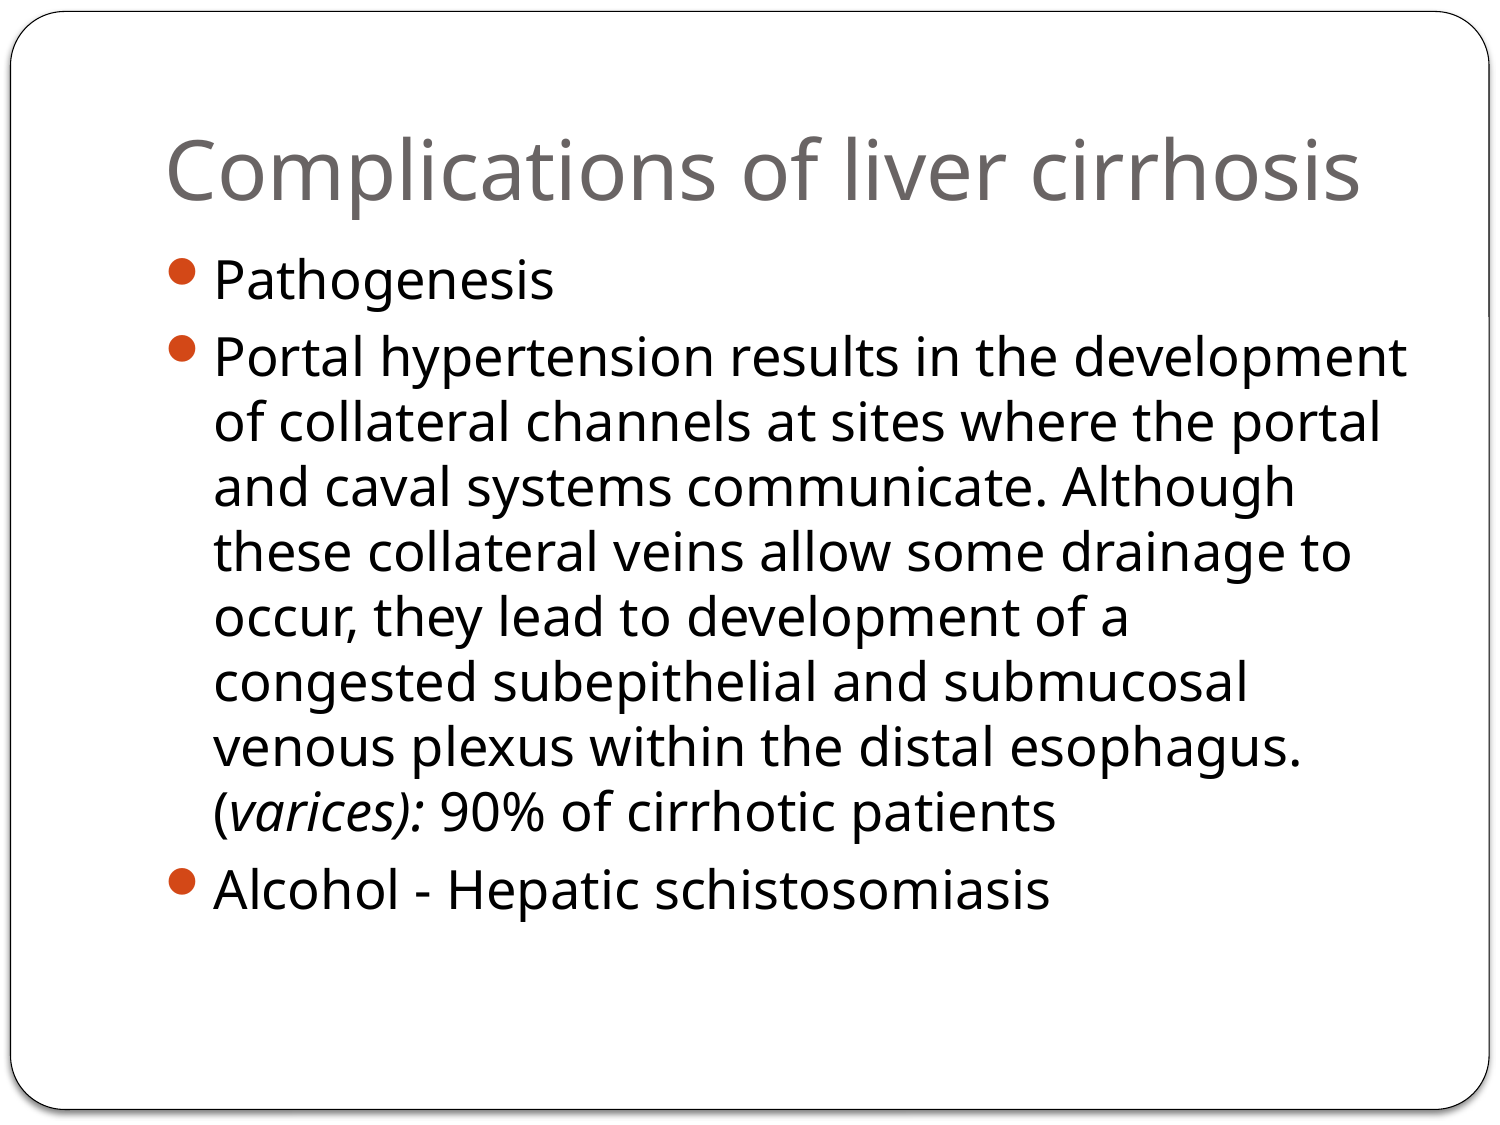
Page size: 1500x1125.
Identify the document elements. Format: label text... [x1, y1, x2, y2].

list Pathogenesis Portal hypertension results in the development of collateral channels at sites where the portal and caval systems communicate. Although these collateral veins allow some drainage to occur, they lead to development of a congested subepithelial and submucosal venous plexus within the distal esophagus. (varices): 90% of cirrhotic patients Alcohol - Hepatic schistosomiasis [150, 237, 1425, 988]
title Complications of liver cirrhosis [150, 45, 1425, 233]
